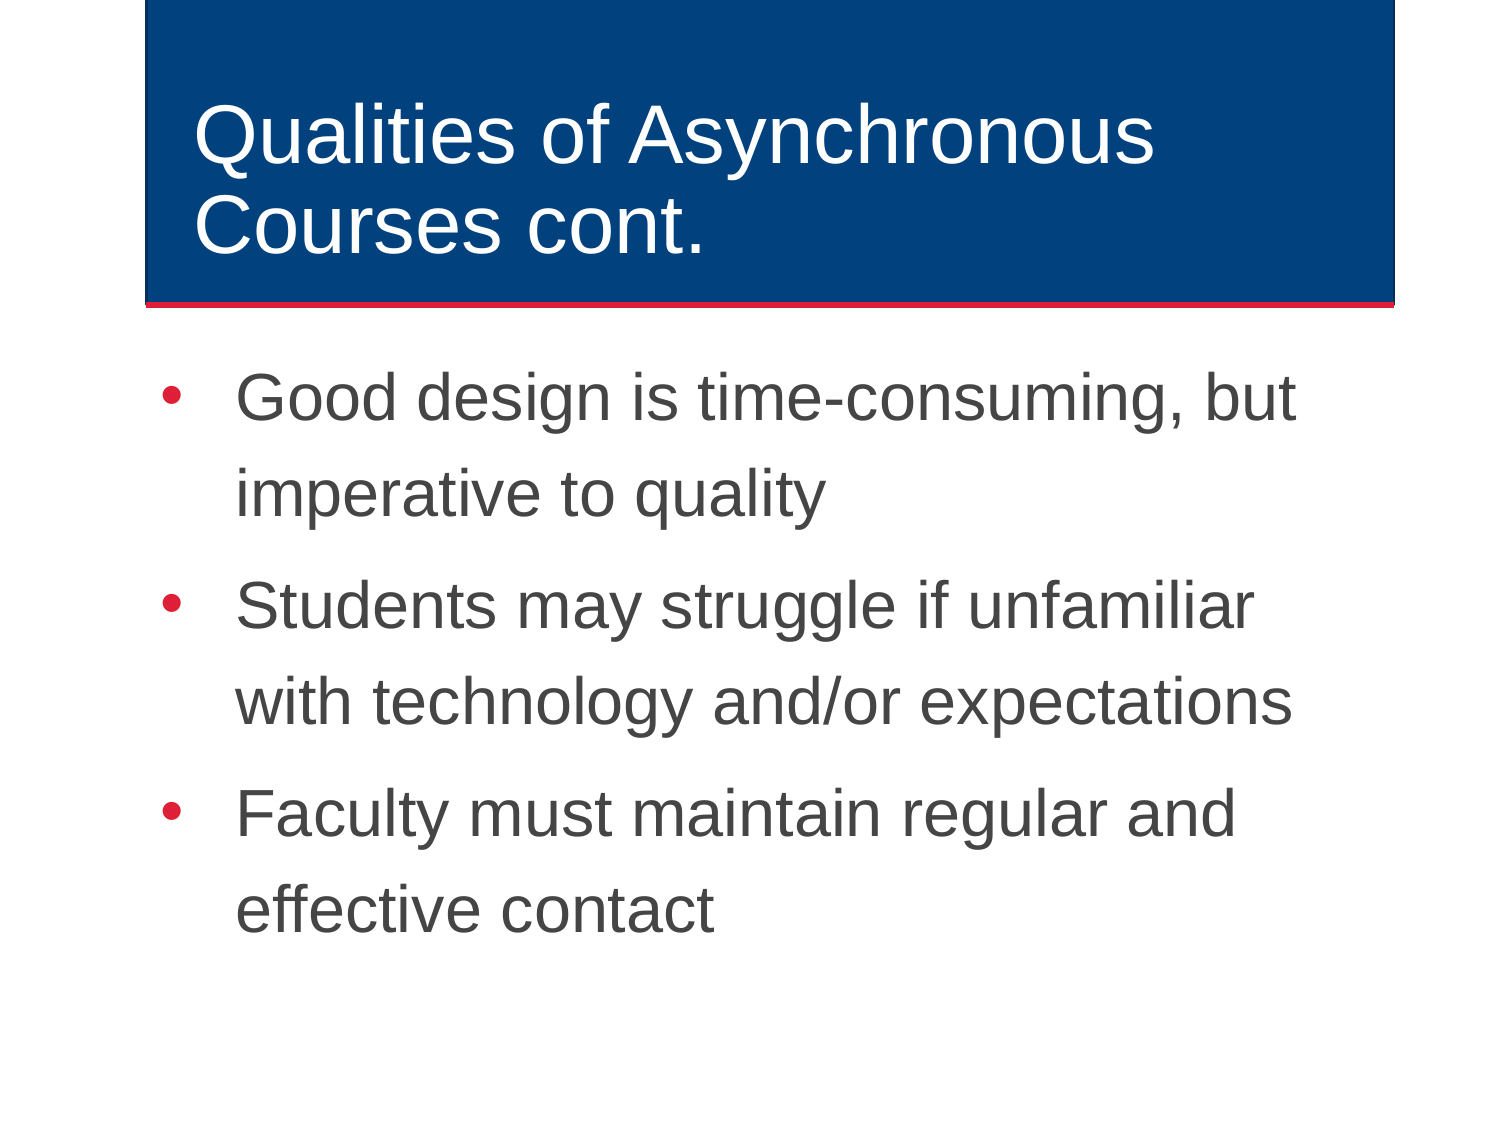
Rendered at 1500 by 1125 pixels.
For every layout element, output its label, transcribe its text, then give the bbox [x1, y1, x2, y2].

title Qualities of Asynchronous Courses cont. [178, 132, 1361, 280]
list Good design is time-consuming, but imperative to quality Students may struggle if unfamiliar with technology and/or expectations Faculty must maintain regular and effective contact [124, 330, 1361, 1079]
